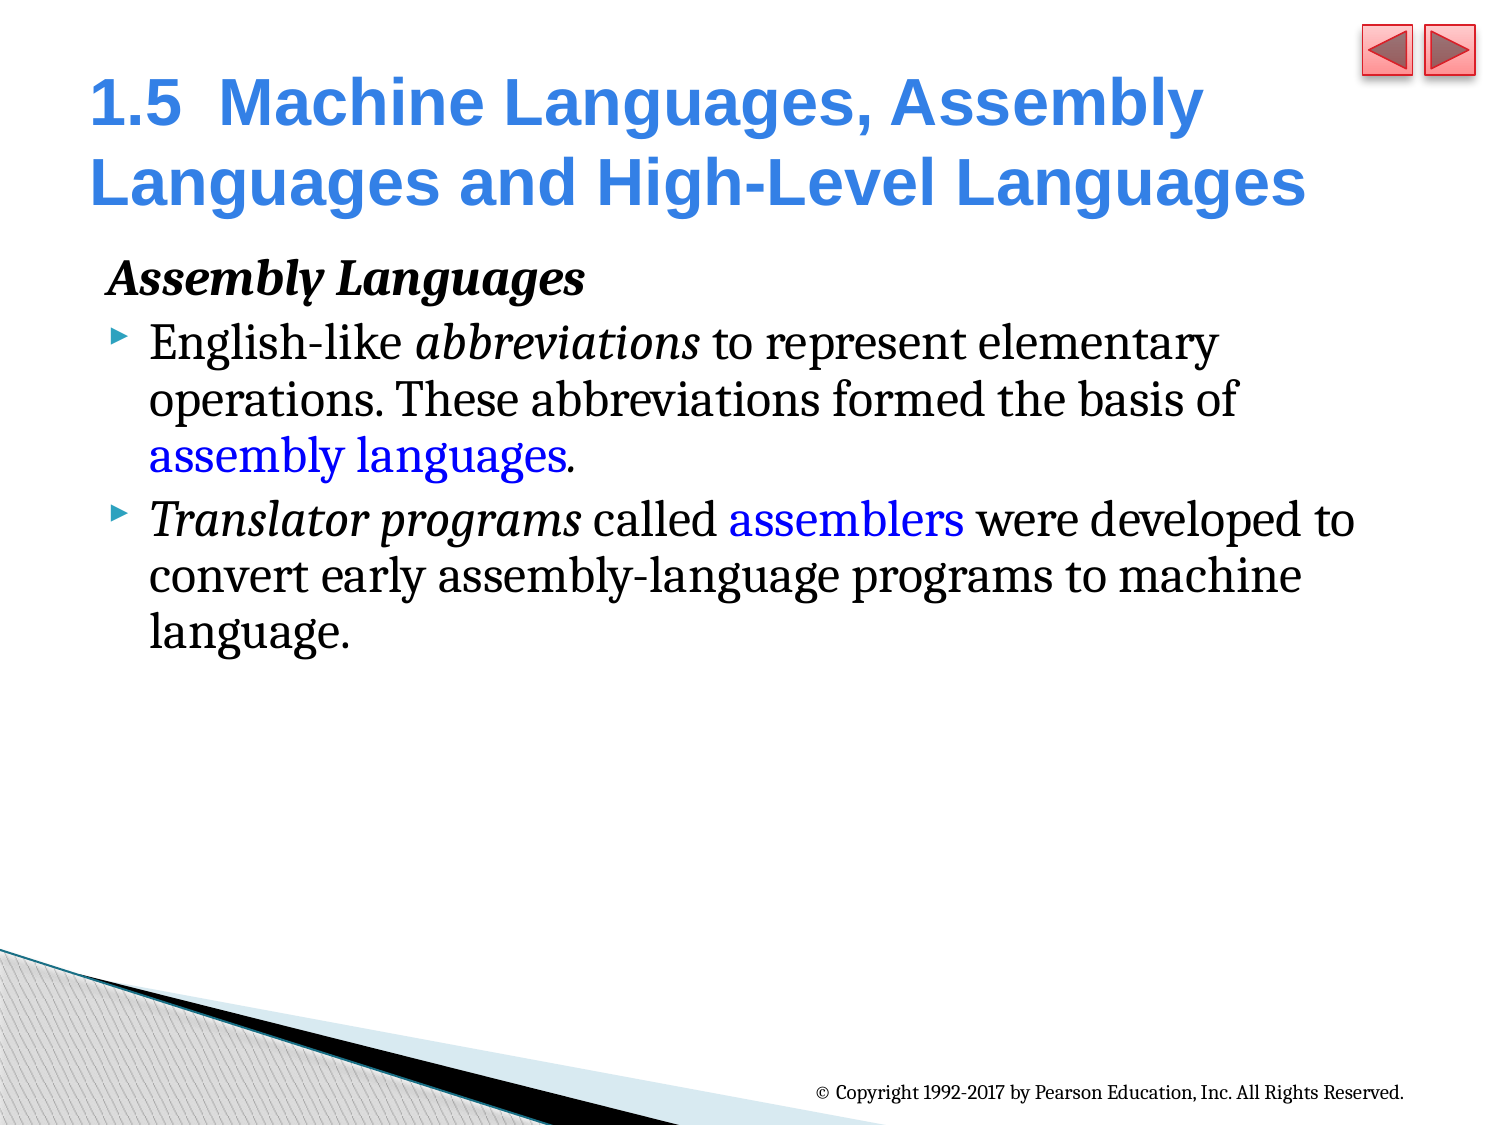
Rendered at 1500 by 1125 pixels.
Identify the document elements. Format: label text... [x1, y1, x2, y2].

list Assembly Languages English-like abbreviations to represent elementary operations. These abbreviations formed the basis of assembly languages. Translator programs called assemblers were developed to convert early assembly-language programs to machine language. [75, 242, 1425, 986]
title 1.5 Machine Languages, Assembly Languages and High-Level Languages [75, 45, 1425, 233]
footer © Copyright 1992-2017 by Pearson Education, Inc. All Rights Reserved. [552, 1051, 1419, 1112]
